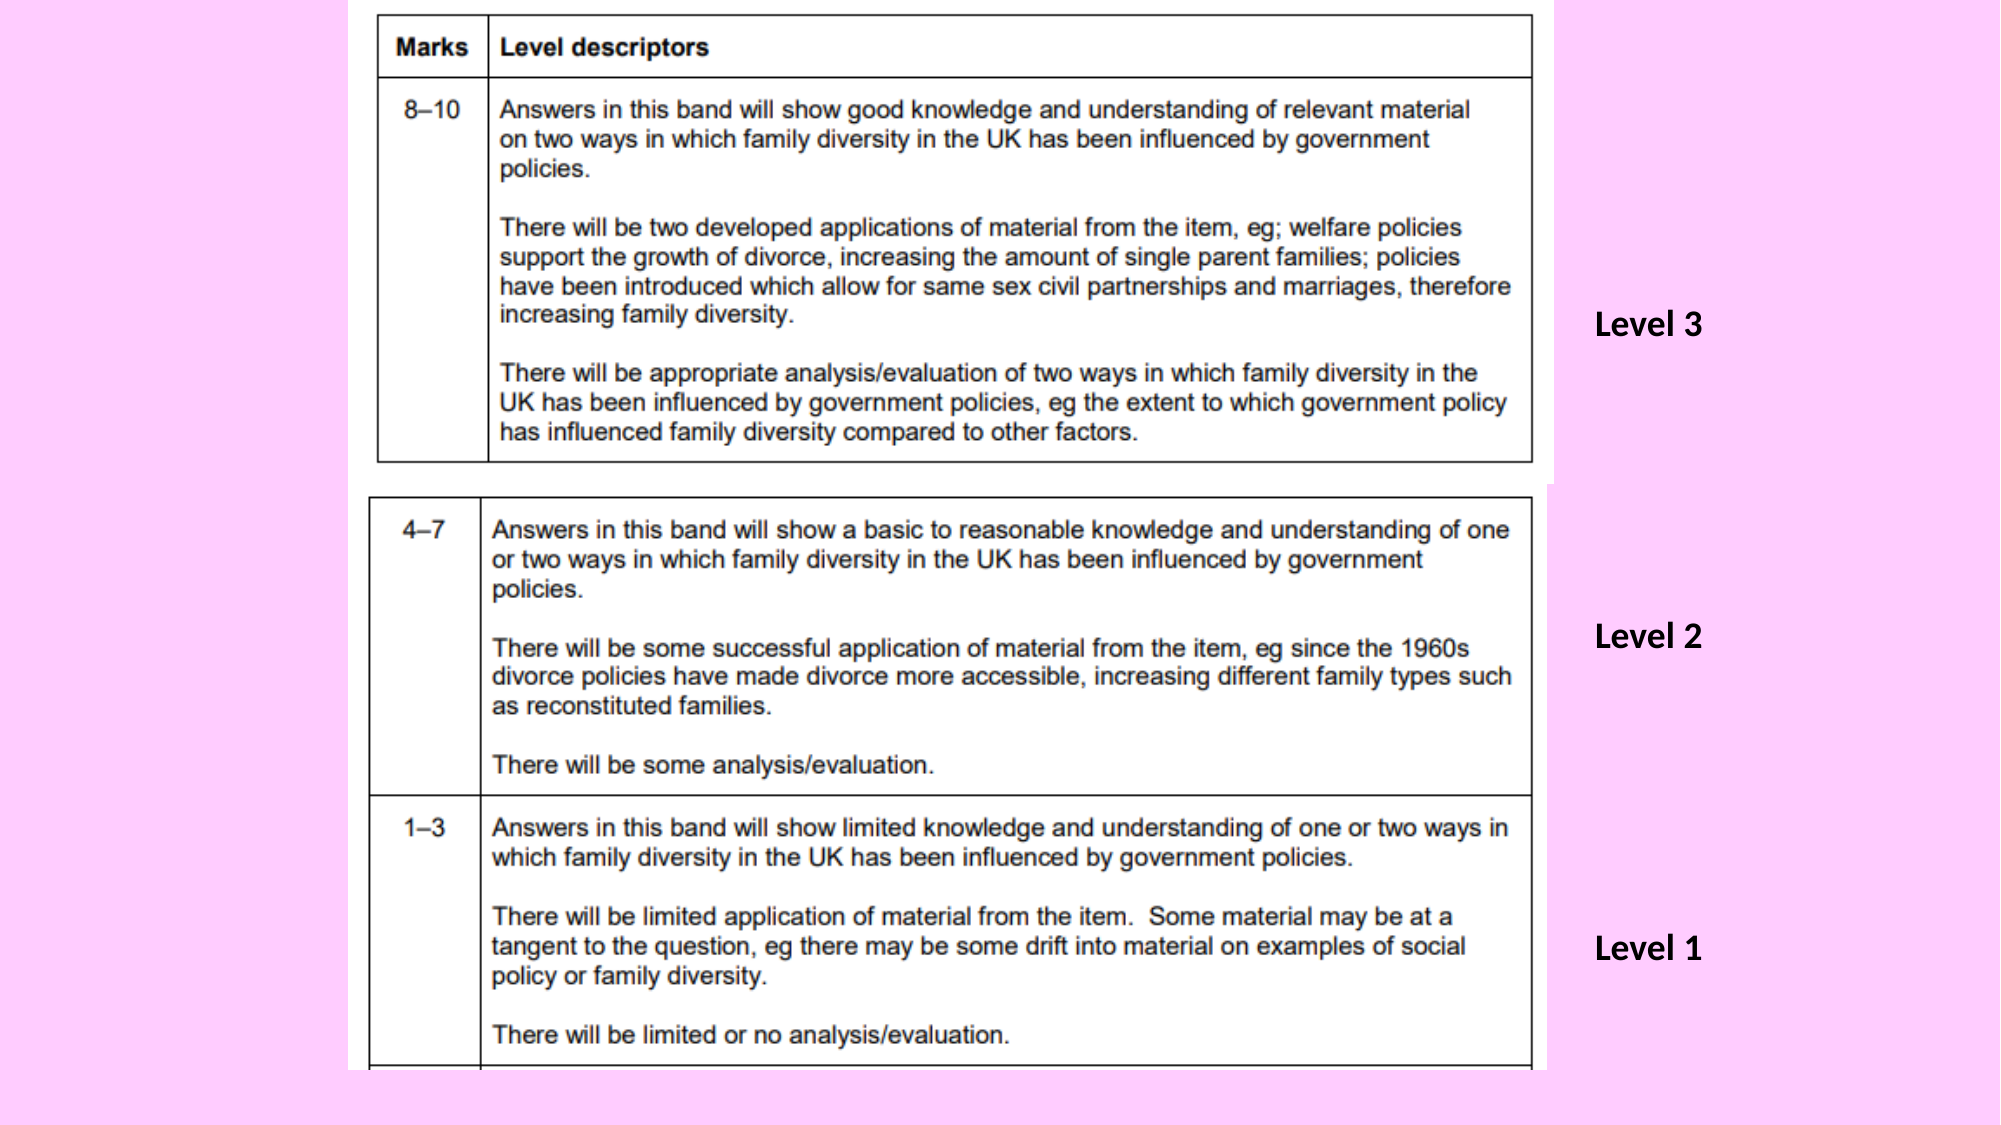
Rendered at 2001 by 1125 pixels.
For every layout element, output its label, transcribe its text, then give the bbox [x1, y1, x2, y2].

text_box Level 1 [1580, 915, 1846, 975]
text_box Level 3 [1580, 291, 1846, 352]
picture [348, 0, 1554, 1070]
text_box Level 2 [1580, 603, 1846, 664]
